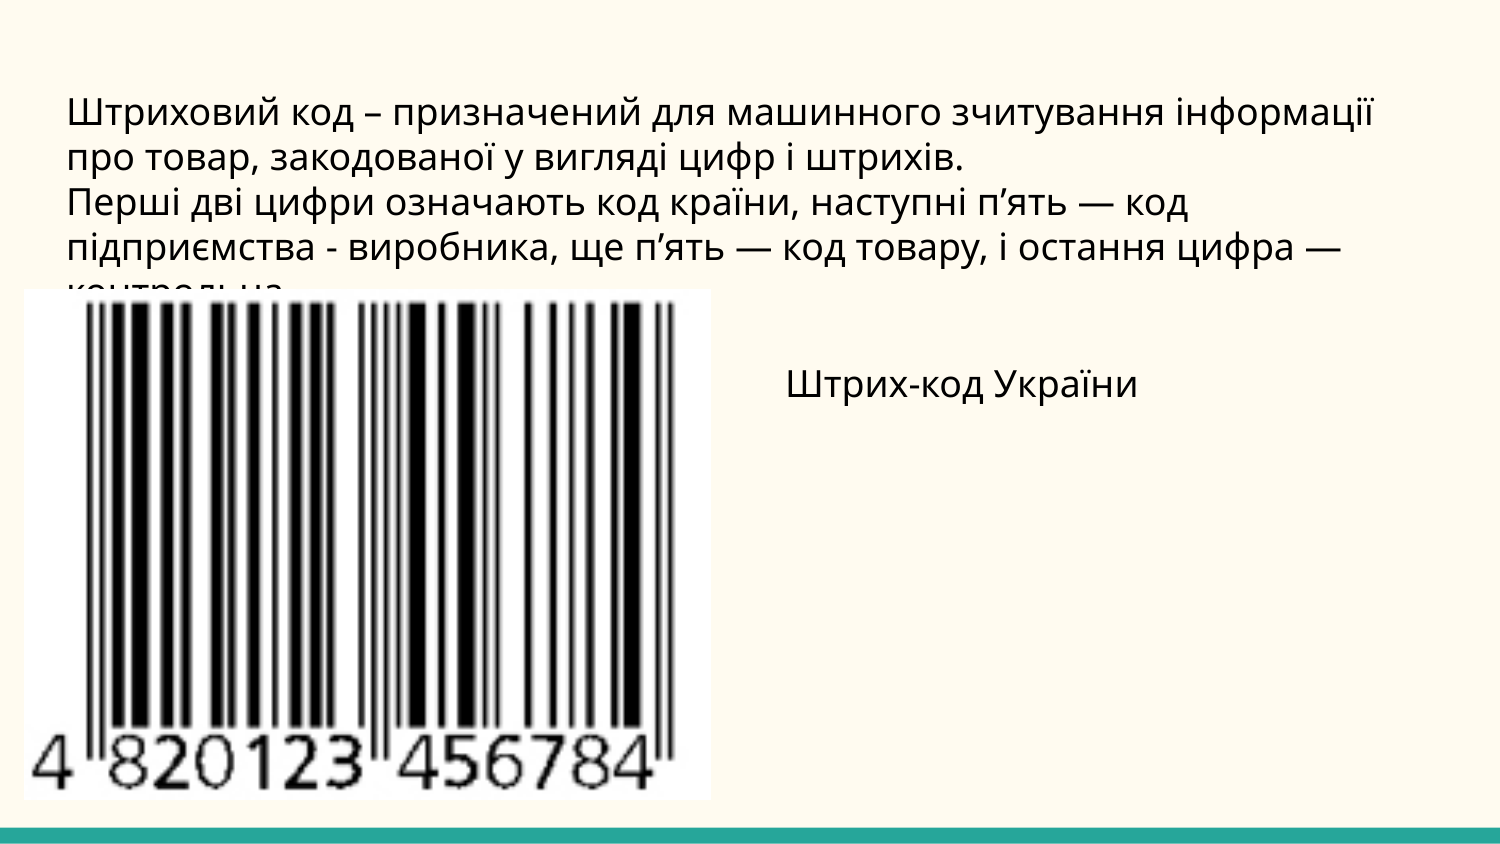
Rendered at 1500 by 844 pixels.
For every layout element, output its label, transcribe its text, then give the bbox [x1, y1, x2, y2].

picture [24, 288, 711, 800]
list Штрих-код України [770, 338, 1477, 751]
title Штриховий код – призначений для машинного зчитування інформації про товар, закодованої у вигляді цифр і штрихів. Перші дві цифри означають код країни, наступні п’ять — код підприємства - виробника, ще п’ять — код товару, і остання цифра — контрольна. [51, 72, 1449, 265]
